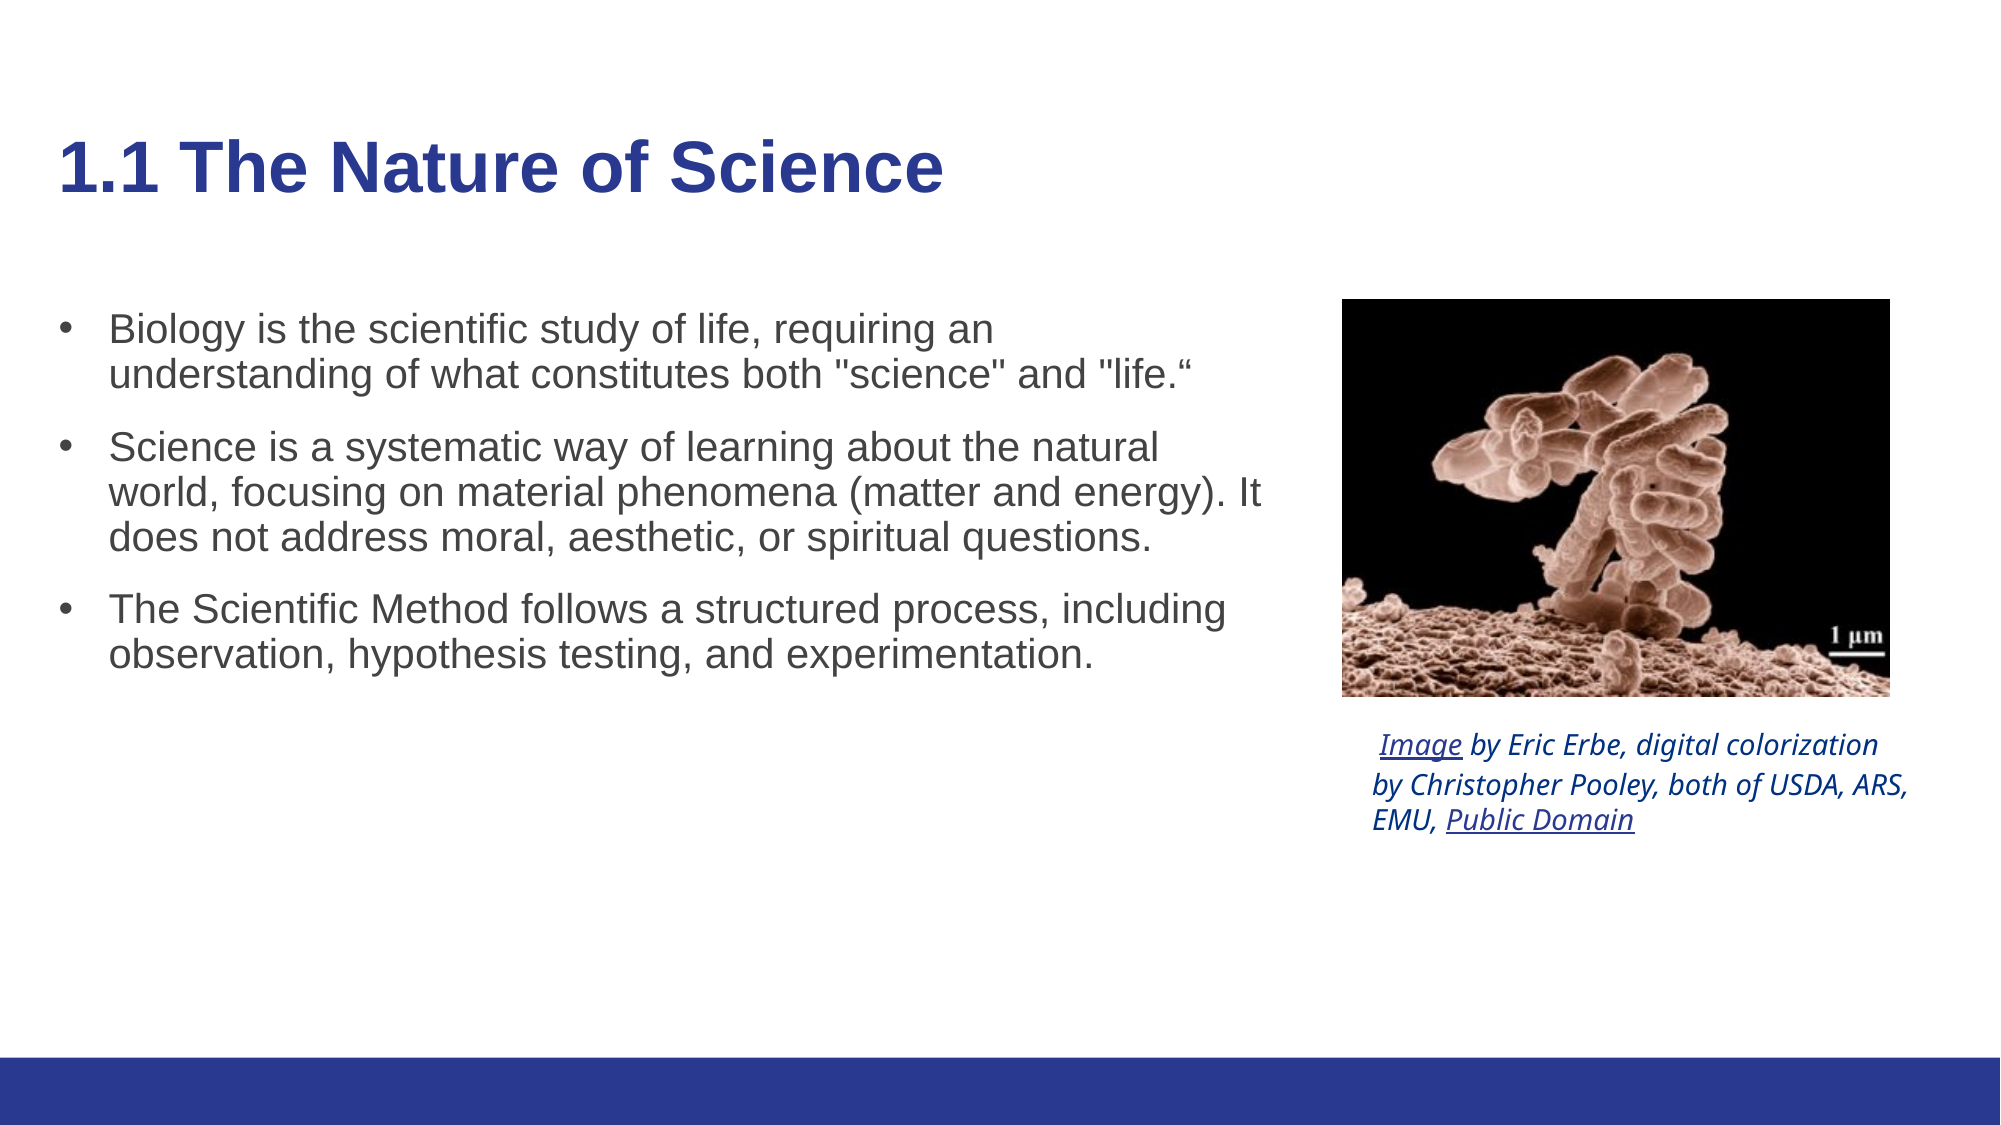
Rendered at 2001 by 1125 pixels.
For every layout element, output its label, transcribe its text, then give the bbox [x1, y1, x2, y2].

text_box Image by Eric Erbe, digital colorization by Christopher Pooley, both of USDA, ARS, EMU, Public Domain [1357, 718, 1930, 848]
picture [1342, 299, 1891, 697]
title 1.1 The Nature of Science [43, 60, 1948, 278]
list Biology is the scientific study of life, requiring an understanding of what constitutes both "science" and "life.“ Science is a systematic way of learning about the natural world, focusing on material phenomena (matter and energy). It does not address moral, aesthetic, or spiritual questions. The Scientific Method follows a structured process, including observation, hypothesis testing, and experimentation. [43, 299, 1284, 1014]
